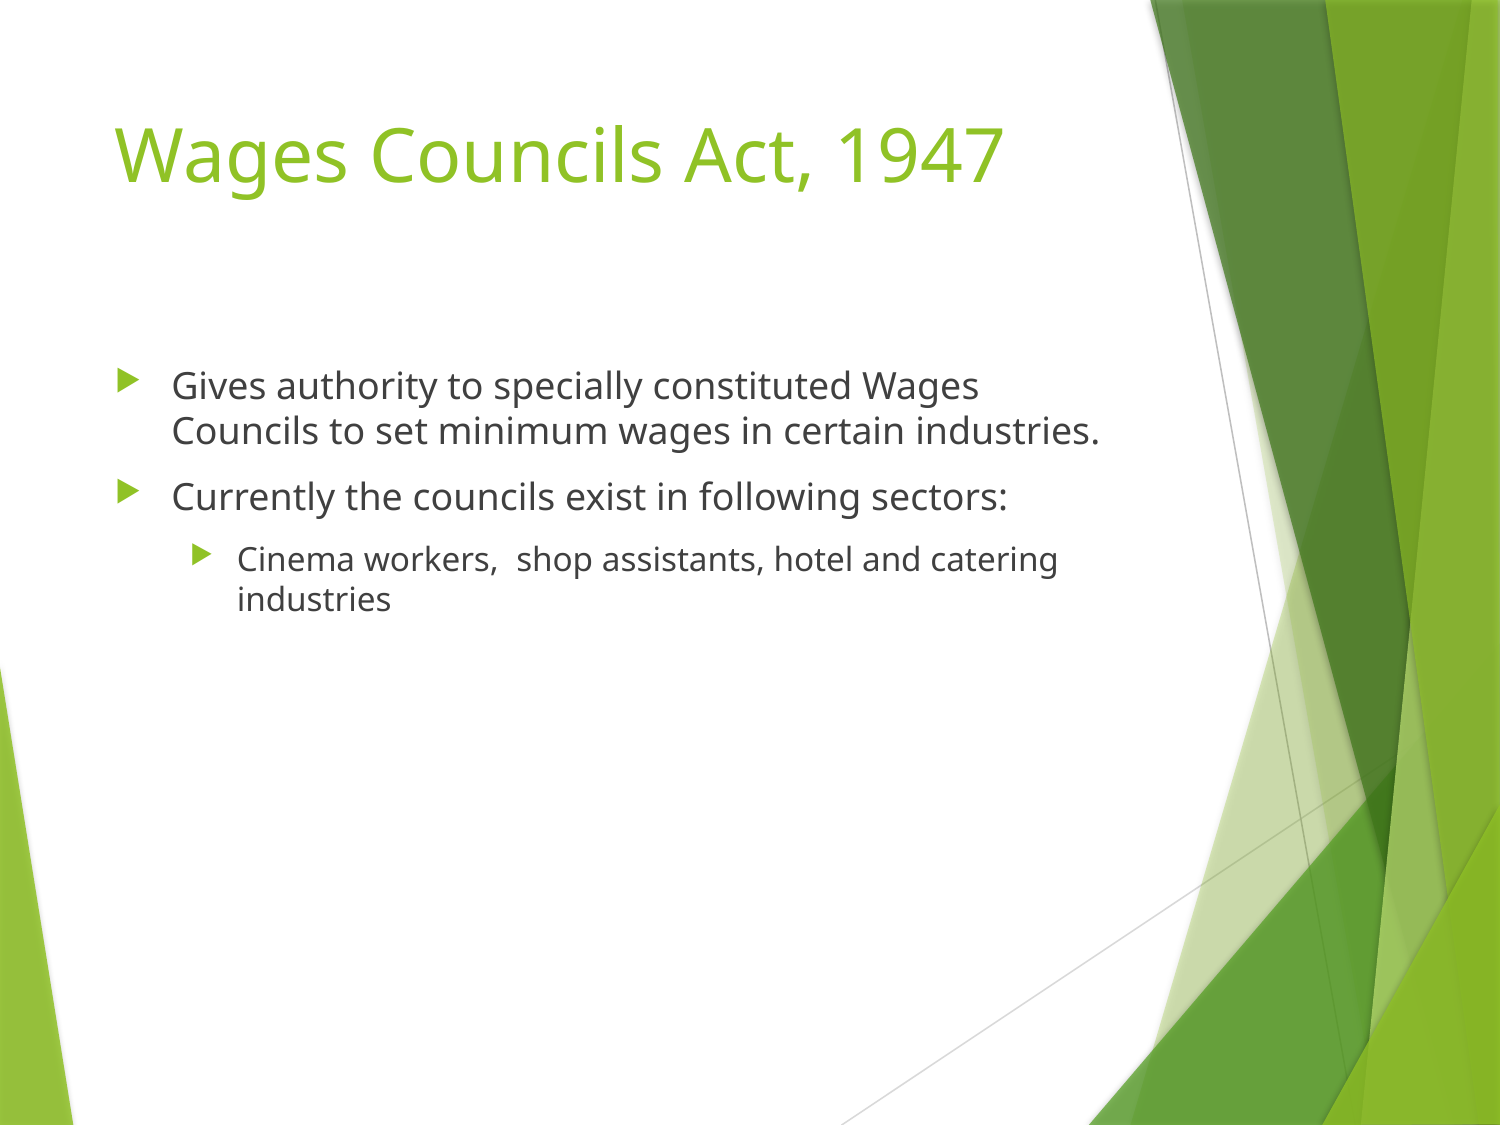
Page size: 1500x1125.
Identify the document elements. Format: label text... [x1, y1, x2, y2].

list Gives authority to specially constituted Wages Councils to set minimum wages in certain industries. Currently the councils exist in following sectors: Cinema workers, shop assistants, hotel and catering industries [99, 354, 1142, 992]
title Wages Councils Act, 1947 [99, 99, 1142, 317]
